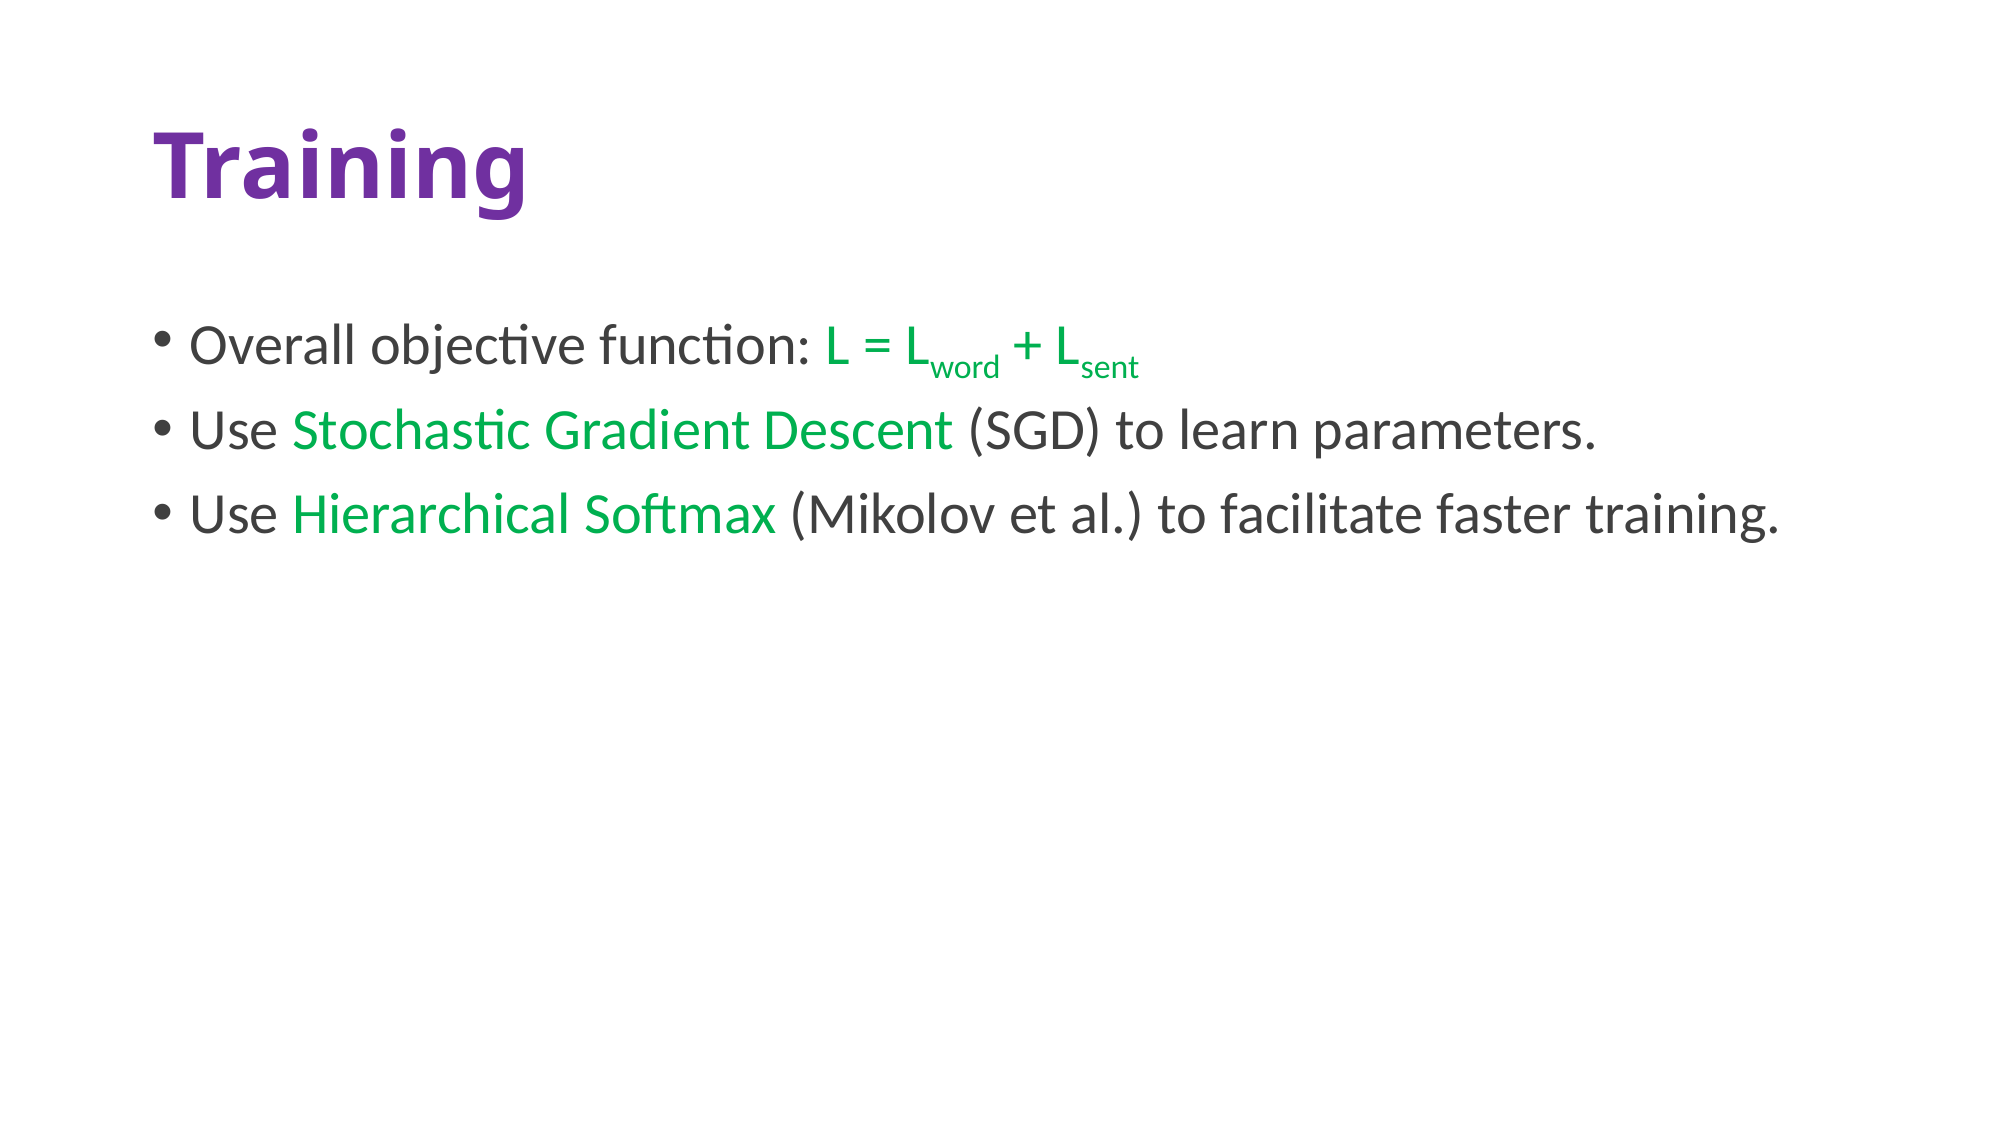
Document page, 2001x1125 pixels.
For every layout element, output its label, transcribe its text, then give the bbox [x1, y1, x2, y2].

title Training [137, 59, 1863, 278]
list Overall objective function: L = Lword + Lsent Use Stochastic Gradient Descent (SGD) to learn parameters. Use Hierarchical Softmax (Mikolov et al.) to facilitate faster training. [137, 299, 1863, 1014]
